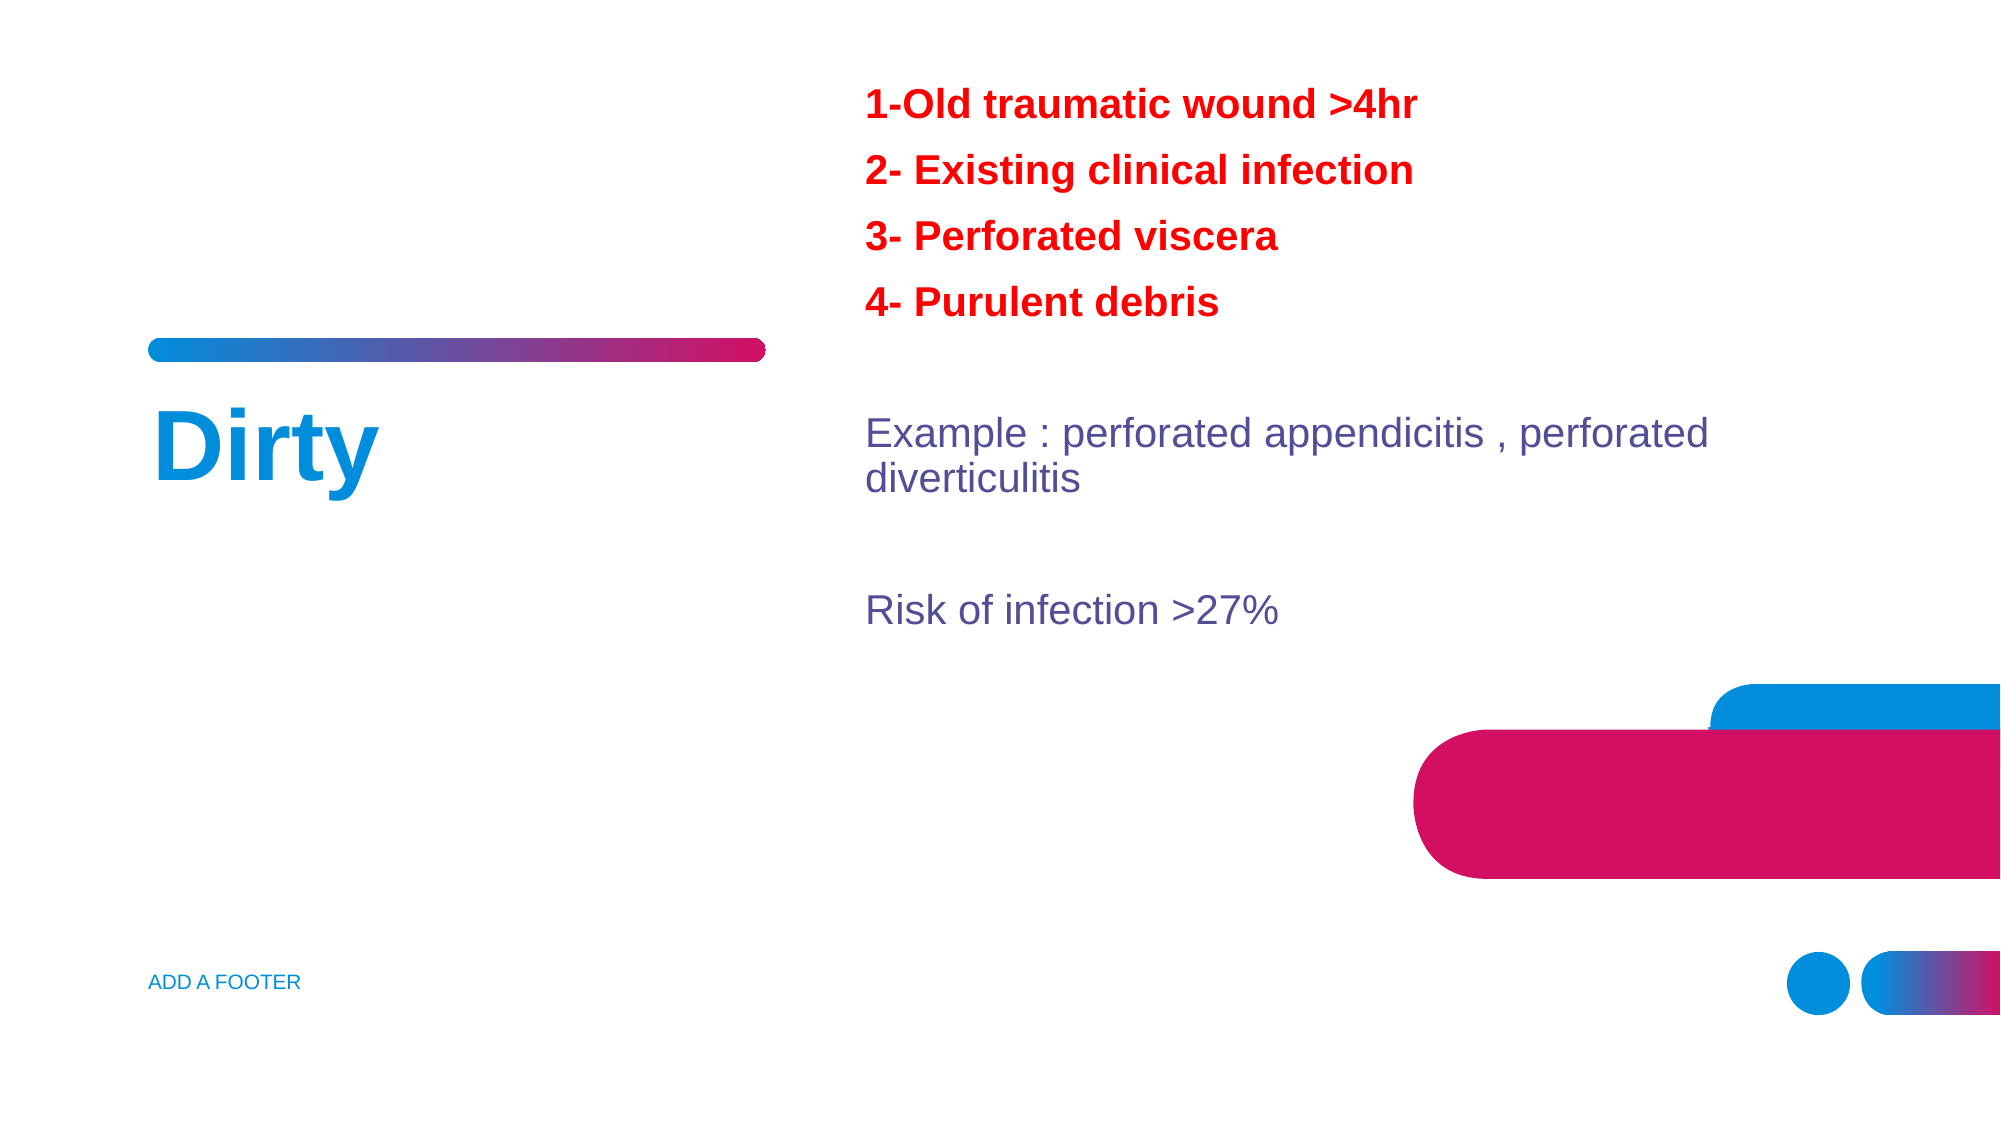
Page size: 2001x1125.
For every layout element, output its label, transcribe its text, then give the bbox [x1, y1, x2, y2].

list Dirty [137, 386, 783, 963]
footer ADD A FOOTER [133, 951, 775, 1011]
list 1-Old traumatic wound >4hr 2- Existing clinical infection 3- Perforated viscera 4- Purulent debris Example : perforated appendicitis , perforated diverticulitis Risk of infection >27% [850, 75, 1942, 962]
